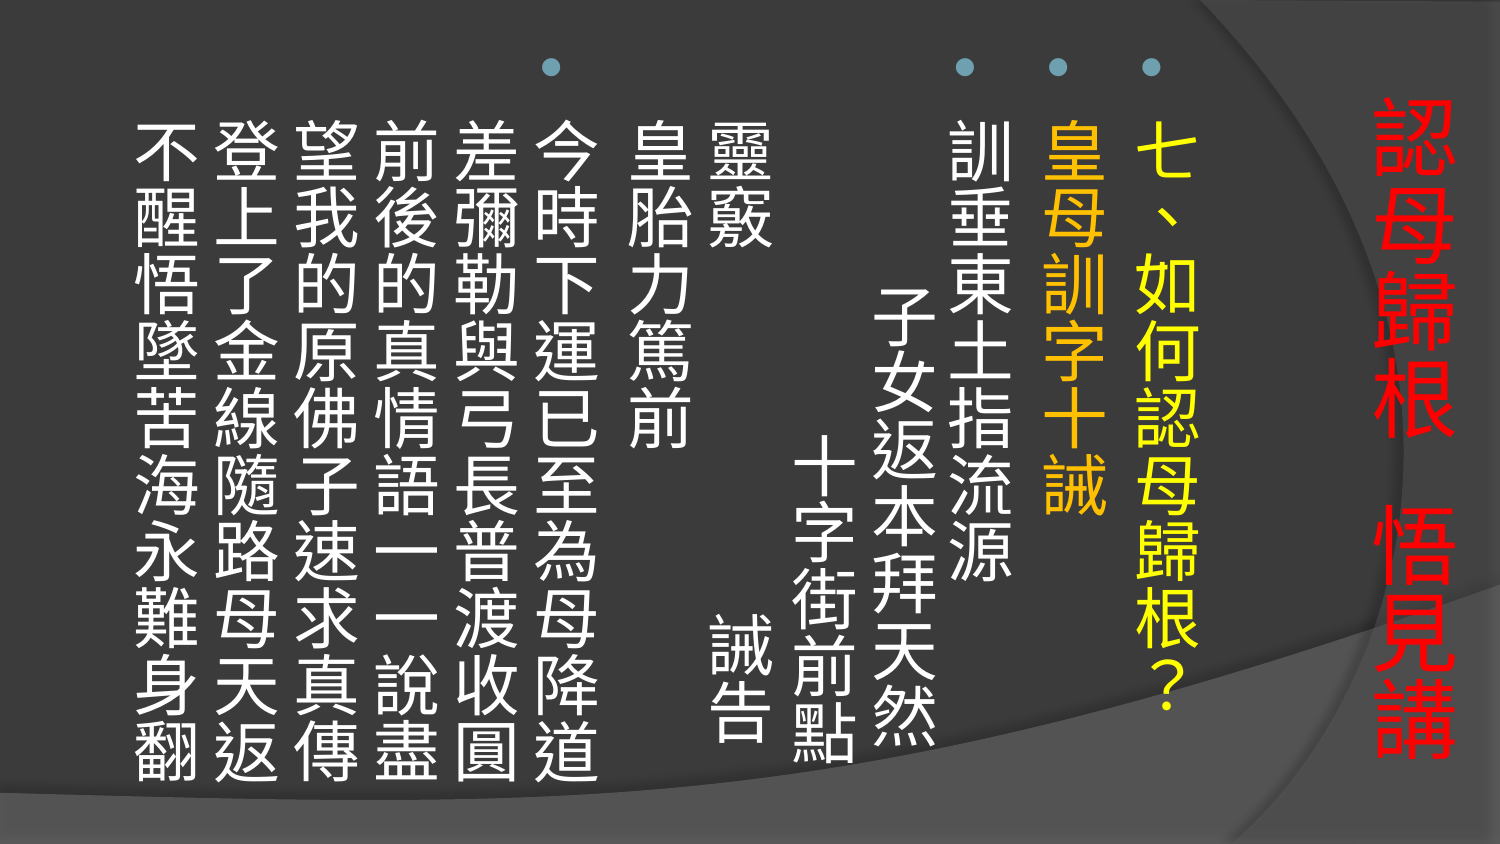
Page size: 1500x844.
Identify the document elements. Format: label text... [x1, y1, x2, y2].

list 七、如何認母歸根？ 皇母訓字十誡 訓垂東土指流源 子女返本拜天然 十字街前點靈竅 誡告皇胎力篤前 今時下運已至為母降道 差彌勒與弓長普渡收圓前後的真情語一一說盡 望我的原佛子速求真傳登上了金線隨路母天返 不醒悟墜苦海永難身翻 [29, 33, 1329, 812]
title 認母歸根 悟見講 [1352, 43, 1473, 812]
